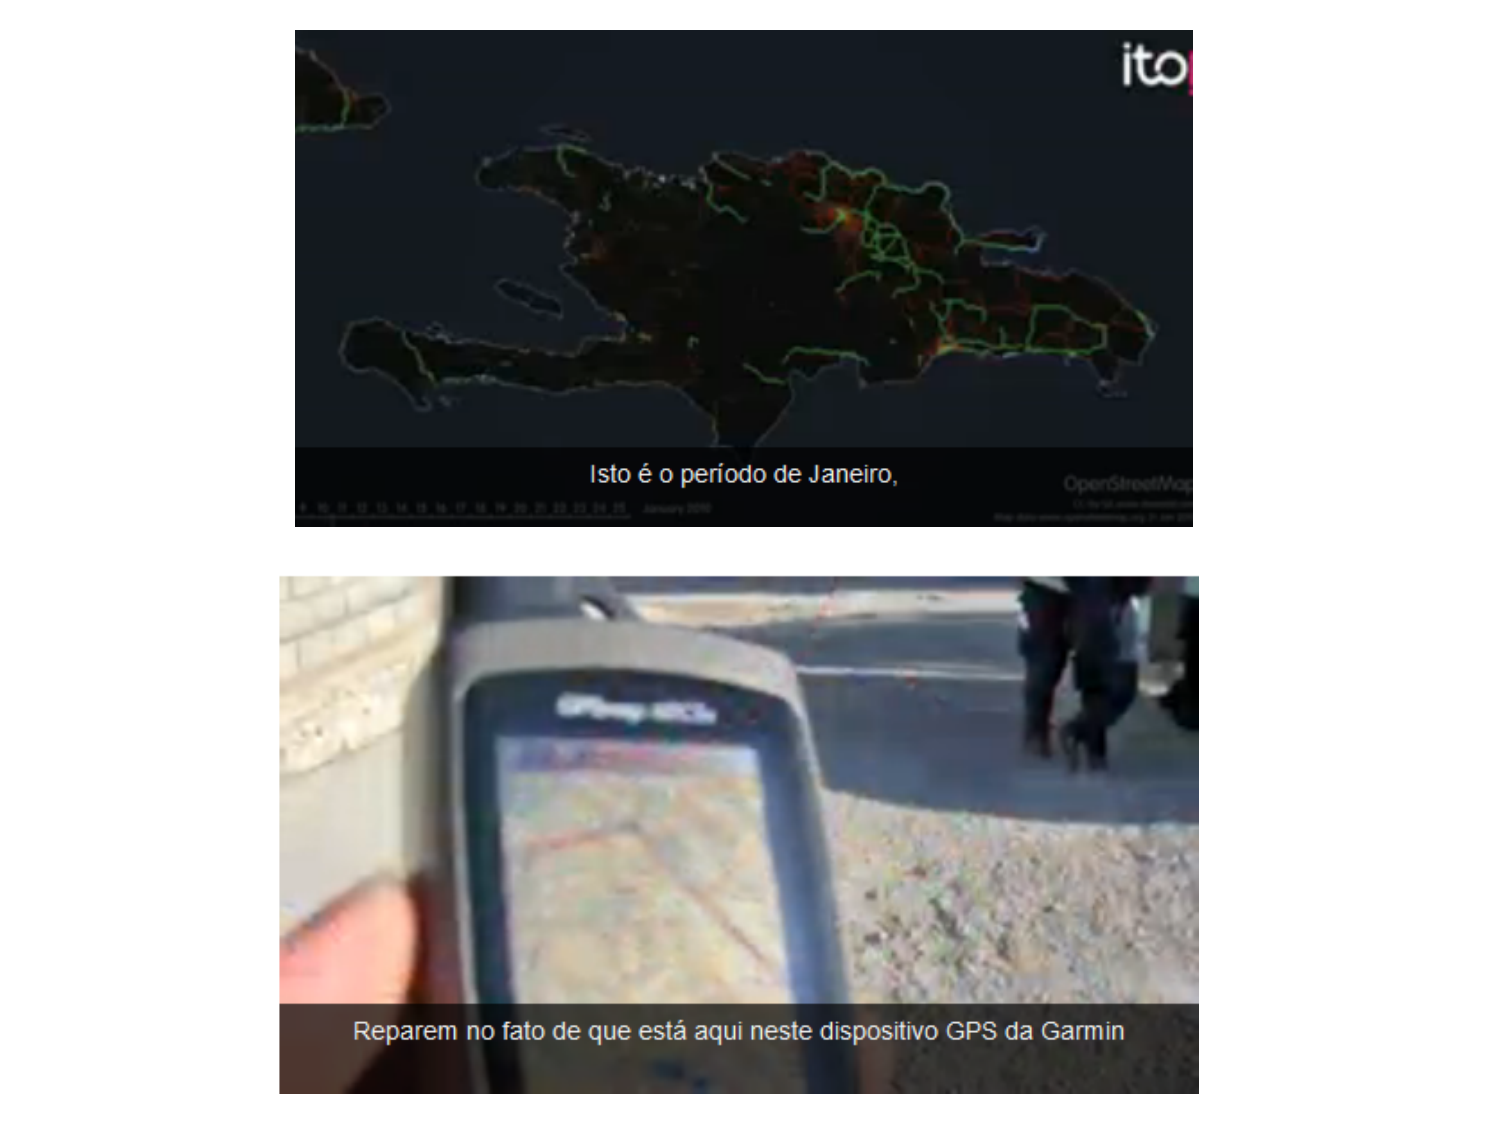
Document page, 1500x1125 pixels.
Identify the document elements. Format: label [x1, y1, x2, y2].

picture [278, 573, 1199, 1094]
picture [295, 30, 1193, 528]
